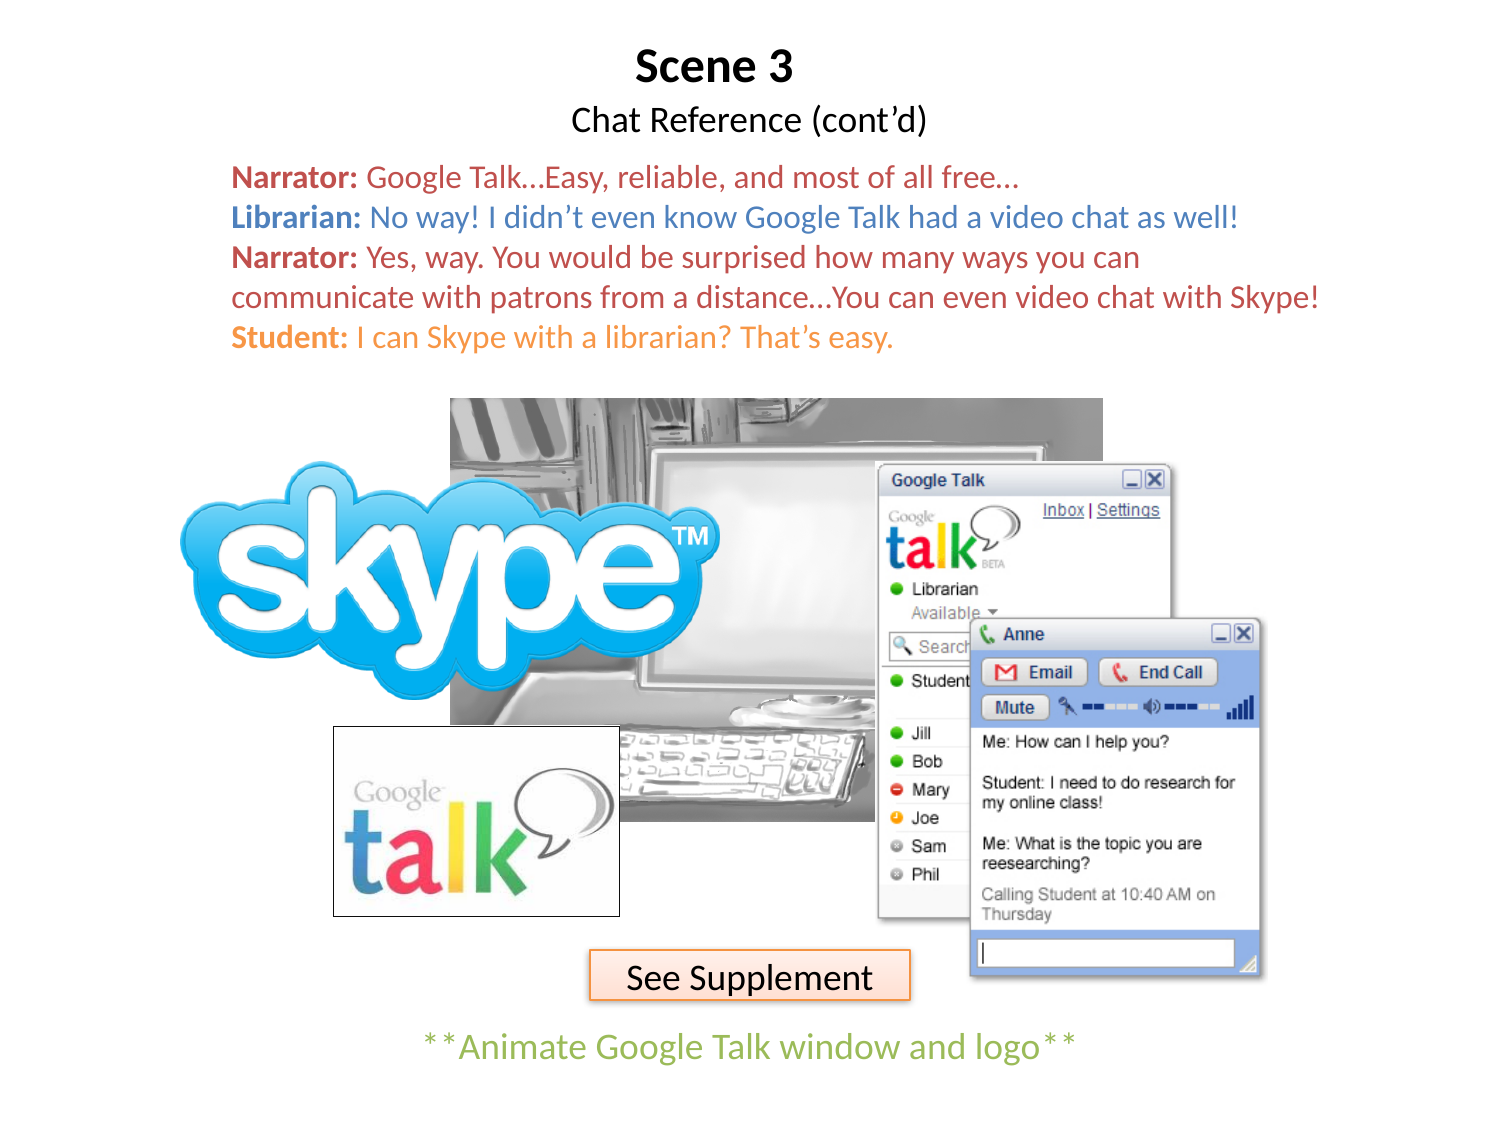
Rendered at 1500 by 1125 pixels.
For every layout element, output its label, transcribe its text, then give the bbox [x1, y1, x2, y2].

text_box **Animate Google Talk window and logo** [406, 1014, 1094, 1075]
text_box Chat Reference (cont’d) [556, 87, 944, 148]
text_box See Supplement [589, 949, 911, 1001]
text_box Narrator: Google Talk…Easy, reliable, and most of all free… Librarian: No way! I didn’t even know Google Talk had a video chat as well! Narrator: Yes, way. You would be surprised how many ways you can communicate with patrons from a distance…You can even video chat with Skype! Student: I can Skype with a librarian? That’s easy. [216, 148, 1337, 363]
text_box Scene 3 [620, 24, 809, 87]
picture [180, 398, 1268, 988]
